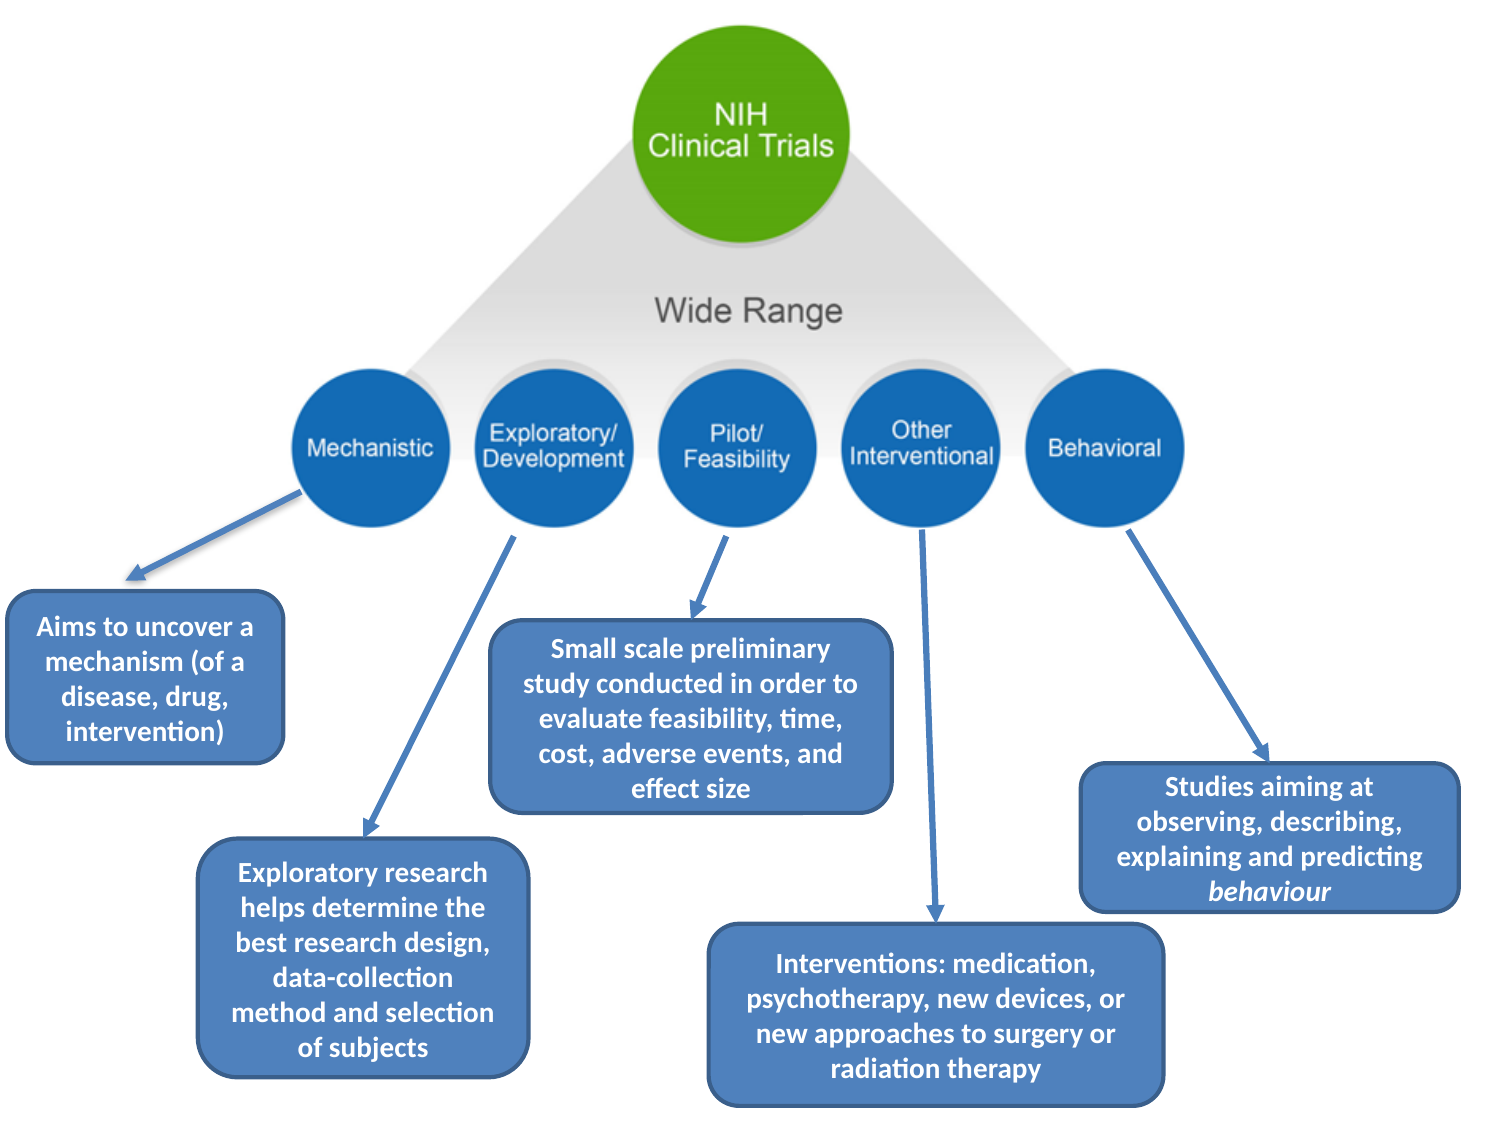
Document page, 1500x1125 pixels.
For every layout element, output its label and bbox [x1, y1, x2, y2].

text_box [197, 535, 529, 1078]
text_box [708, 529, 1164, 1107]
text_box [1166, 529, 1459, 913]
list [253, 0, 1197, 534]
text_box [489, 535, 703, 814]
text_box [6, 491, 302, 764]
